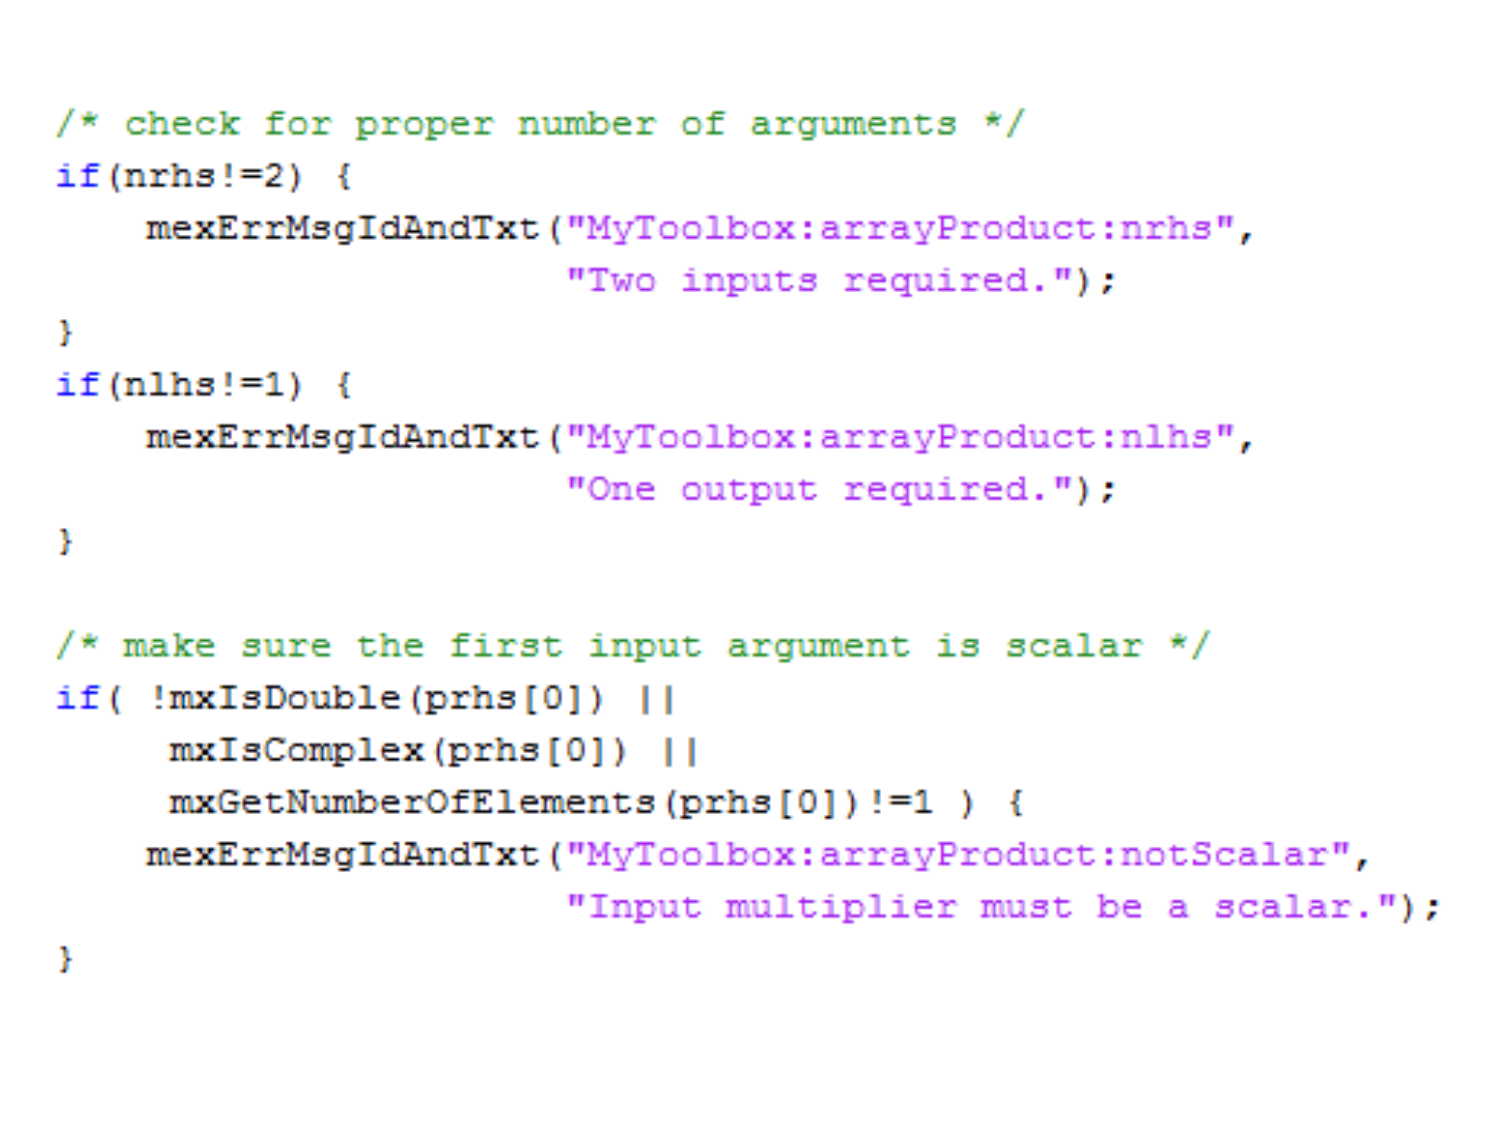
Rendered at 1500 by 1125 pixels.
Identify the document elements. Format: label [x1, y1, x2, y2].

picture [40, 89, 1470, 988]
